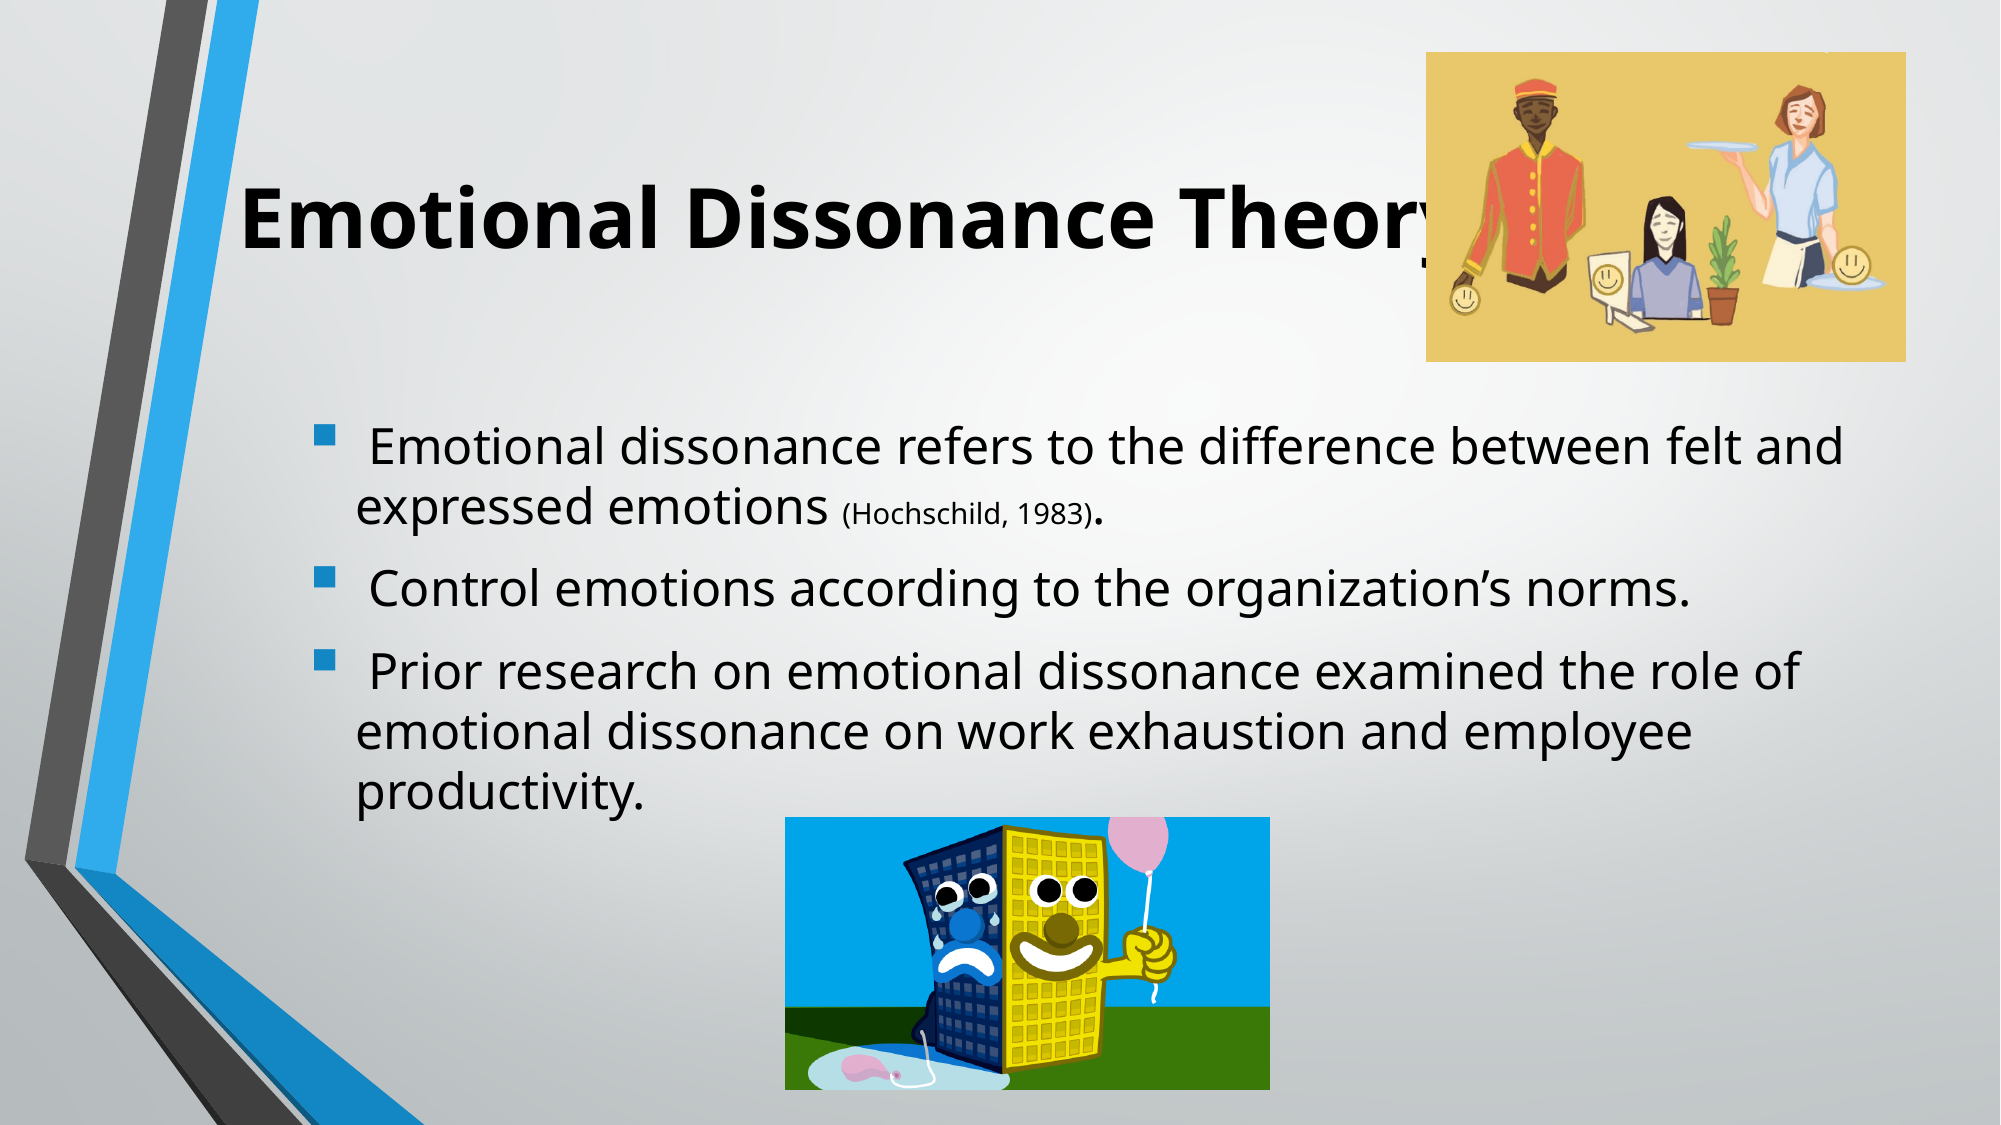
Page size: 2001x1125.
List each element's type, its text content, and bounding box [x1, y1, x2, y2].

picture [1425, 52, 1907, 363]
title Emotional Dissonance Theory [161, 112, 1425, 319]
list Emotional dissonance refers to the difference between felt and expressed emotions (Hochschild, 1983). Control emotions according to the organization’s norms. Prior research on emotional dissonance examined the role of emotional dissonance on work exhaustion and employee productivity. [293, 403, 1937, 912]
picture [785, 817, 1270, 1091]
